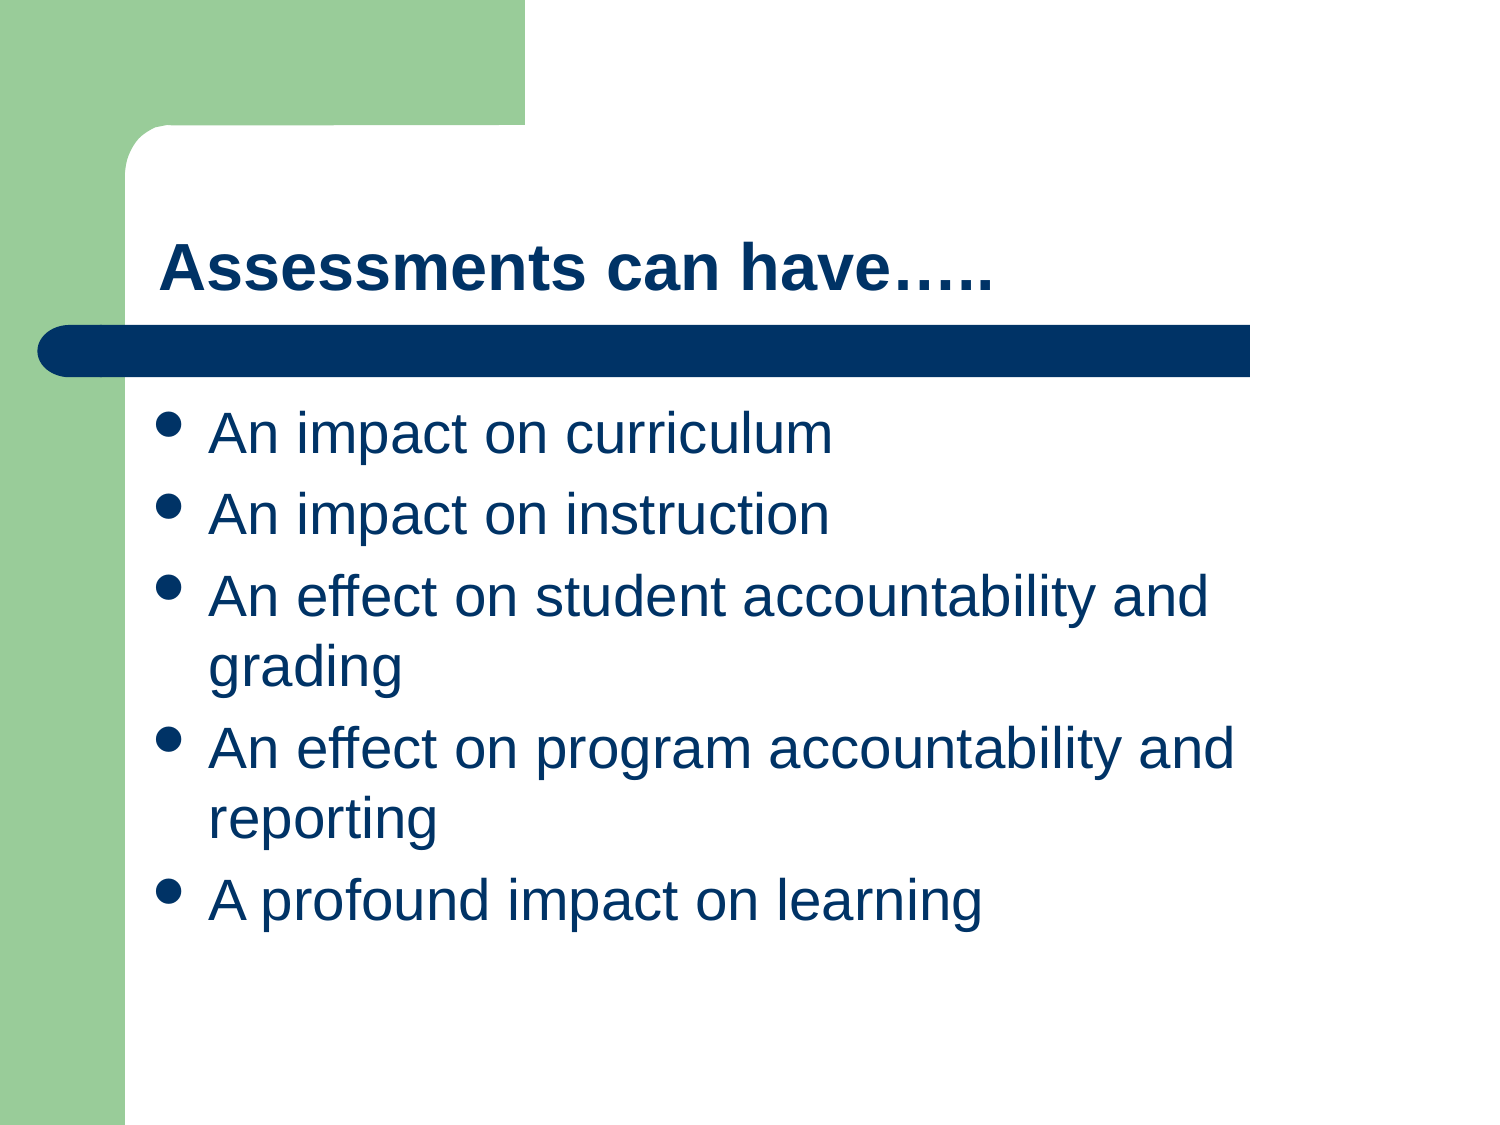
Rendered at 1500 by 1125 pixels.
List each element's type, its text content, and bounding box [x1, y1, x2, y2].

list An impact on curriculum An impact on instruction An effect on student accountability and grading An effect on program accountability and reporting A profound impact on learning [137, 387, 1400, 999]
title Assessments can have….. [125, 125, 1425, 313]
